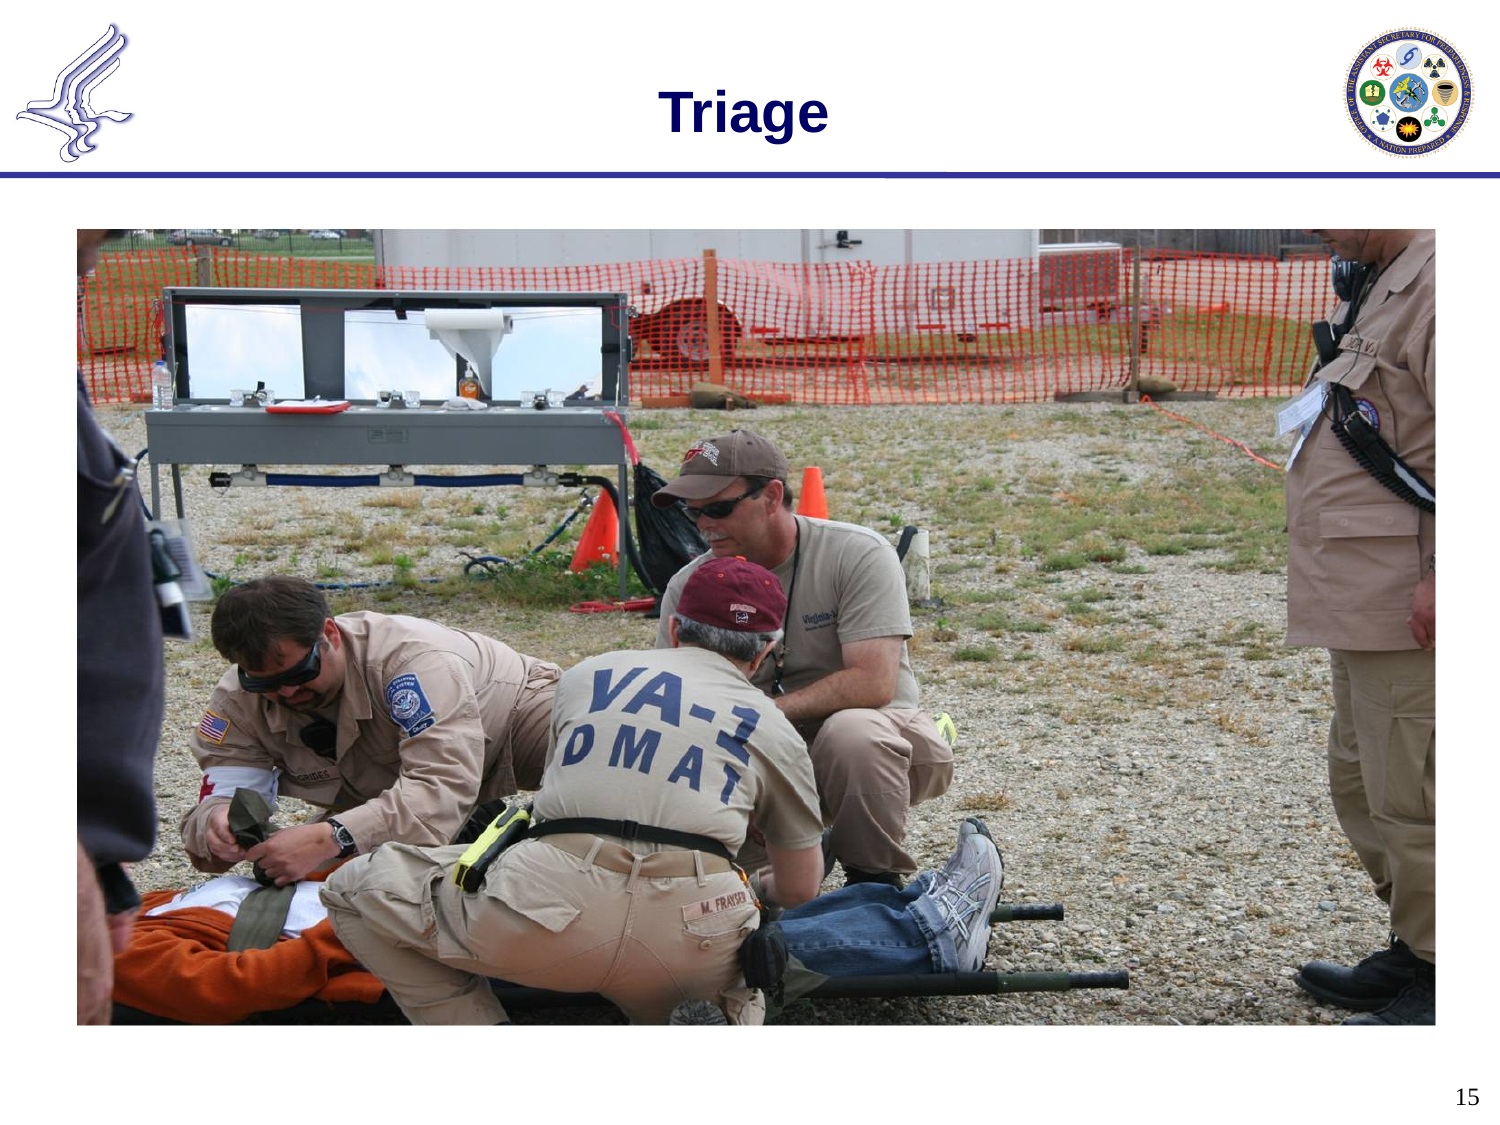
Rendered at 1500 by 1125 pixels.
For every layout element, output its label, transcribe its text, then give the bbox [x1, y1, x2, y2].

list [76, 228, 1437, 1027]
picture [1342, 26, 1475, 159]
title Triage [164, 38, 1324, 180]
slide_number 14 [1144, 1072, 1495, 1125]
picture [1, 15, 152, 171]
